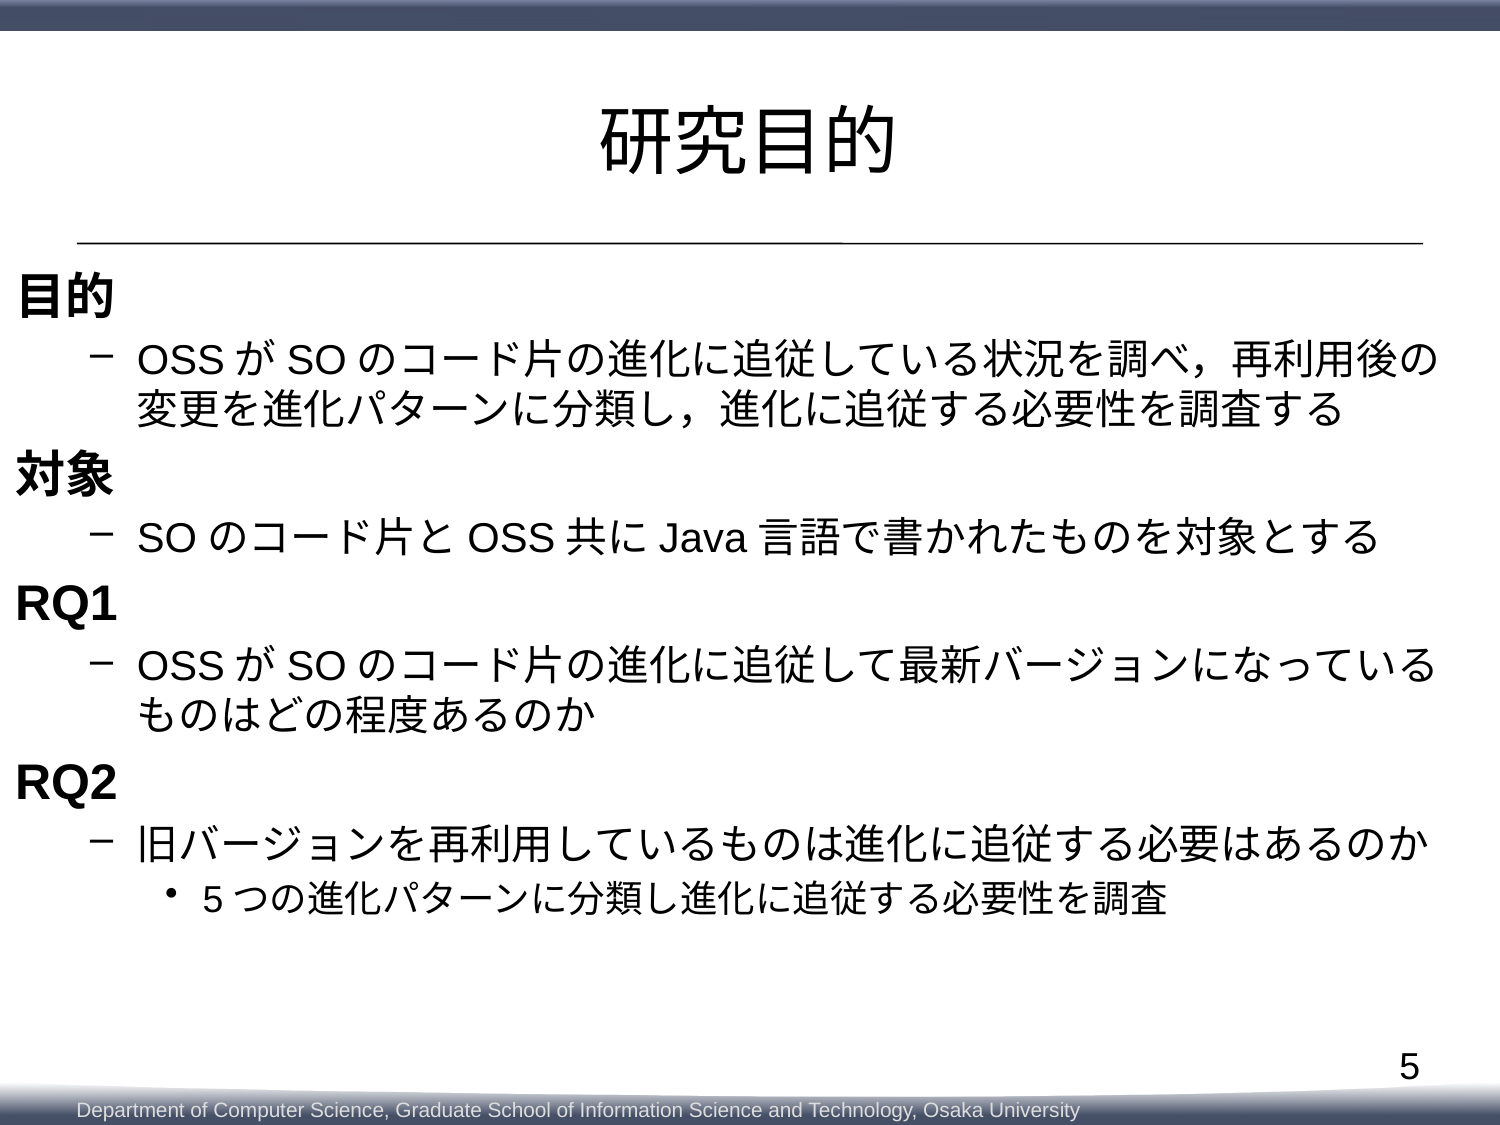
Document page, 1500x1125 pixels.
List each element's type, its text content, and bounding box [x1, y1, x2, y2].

slide_number 5 [1246, 1034, 1436, 1083]
list 目的 OSSがSOのコード片の進化に追従している状況を調べ，再利用後の変更を進化パターンに分類し，進化に追従する必要性を調査する 対象 SOのコード片とOSS共にJava言語で書かれたものを対象とする RQ1 OSSがSOのコード片の進化に追従して最新バージョンになっているものはどの程度あるのか RQ2 旧バージョンを再利用しているものは進化に追従する必要はあるのか 5つの進化パターンに分類し進化に追従する必要性を調査 [0, 256, 1485, 902]
title 研究目的 [74, 44, 1424, 233]
picture [0, 0, 1500, 31]
picture [0, 1082, 1500, 1125]
